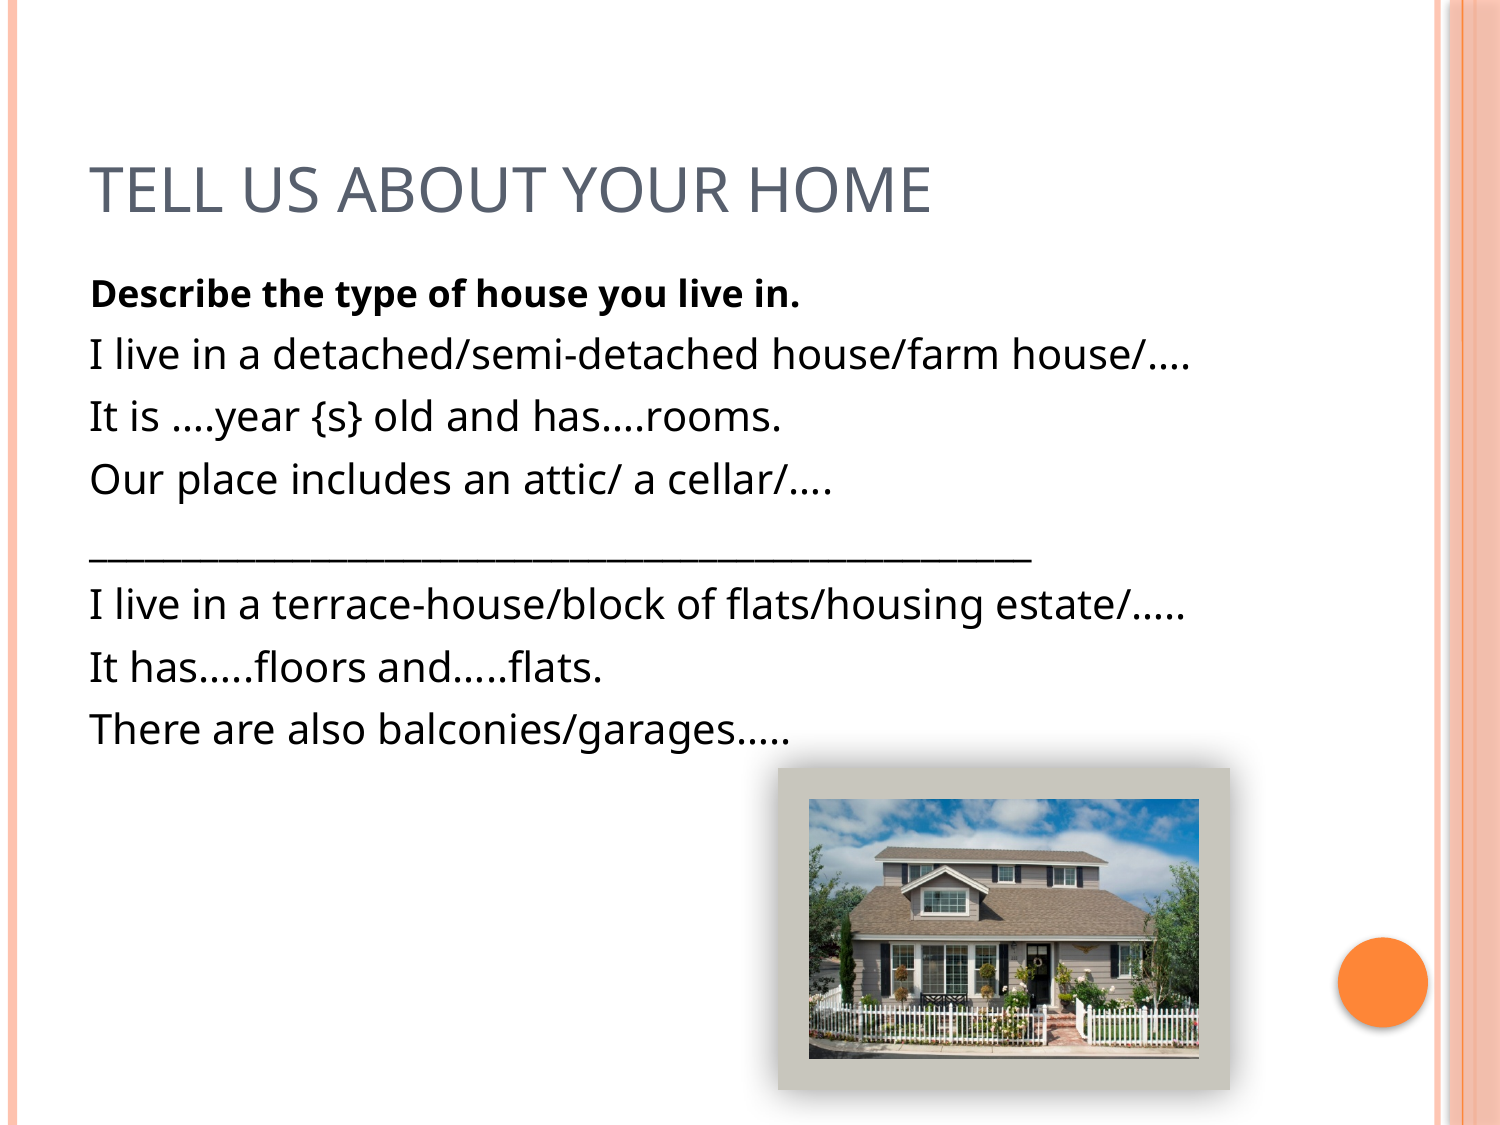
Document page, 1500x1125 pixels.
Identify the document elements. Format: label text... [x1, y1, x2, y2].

picture [808, 798, 1200, 1059]
title Tell us about your home [75, 45, 1300, 233]
list Describe the type of house you live in. I live in a detached/semi-detached house/farm house/…. It is ….year {s} old and has….rooms. Our place includes an attic/ a cellar/…. ___________________________________________________ I live in a terrace-house/block of flats/housing estate/….. It has…..floors and…..flats. There are also balconies/garages….. [75, 262, 1300, 1062]
